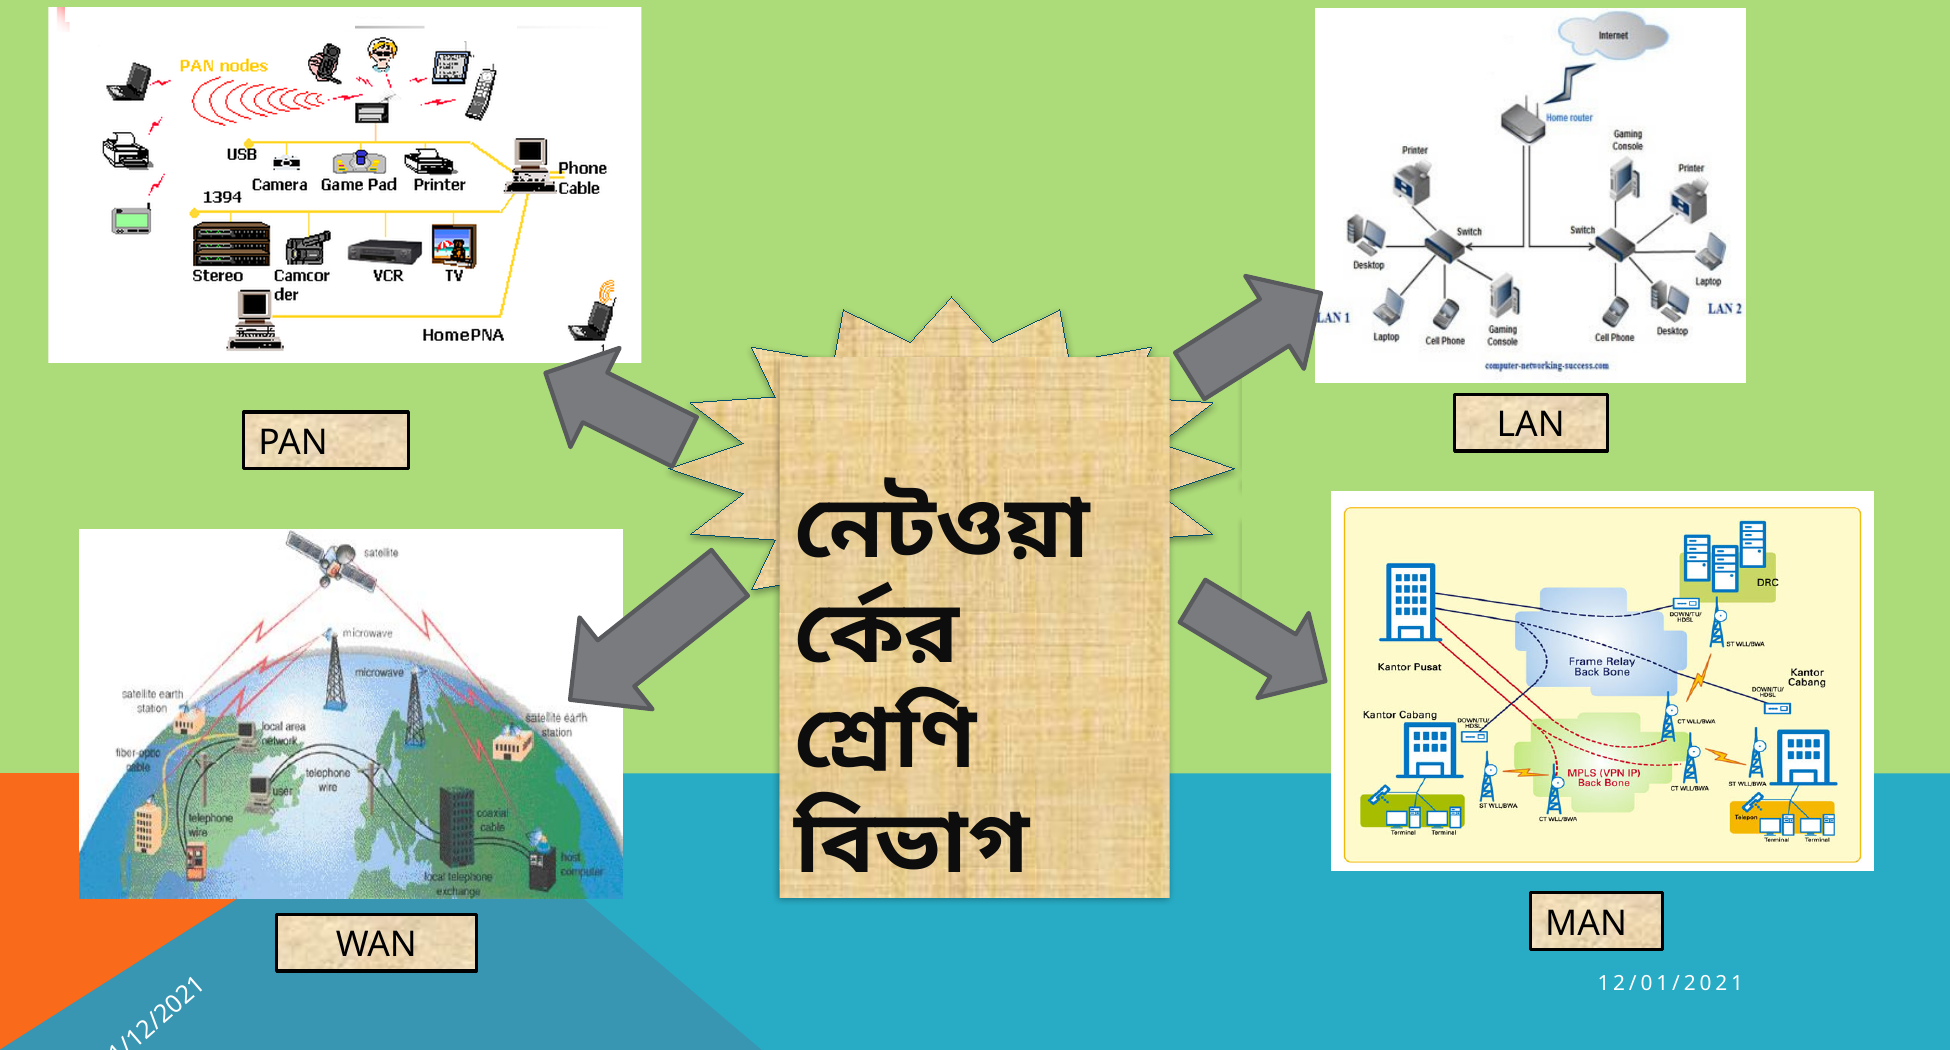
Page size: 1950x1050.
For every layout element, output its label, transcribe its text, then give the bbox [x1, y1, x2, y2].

footer 12/01/2021 [750, 962, 1758, 1005]
picture [855, 641, 865, 648]
picture [930, 641, 940, 648]
text_box LAN [1454, 398, 1608, 452]
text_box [668, 296, 1235, 641]
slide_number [95, 908, 306, 1050]
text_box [79, 529, 753, 899]
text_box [1177, 8, 1747, 390]
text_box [1181, 490, 1874, 871]
picture [779, 641, 1170, 898]
text_box WAN [276, 914, 477, 972]
text_box MAN [1530, 892, 1663, 950]
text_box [48, 7, 693, 463]
